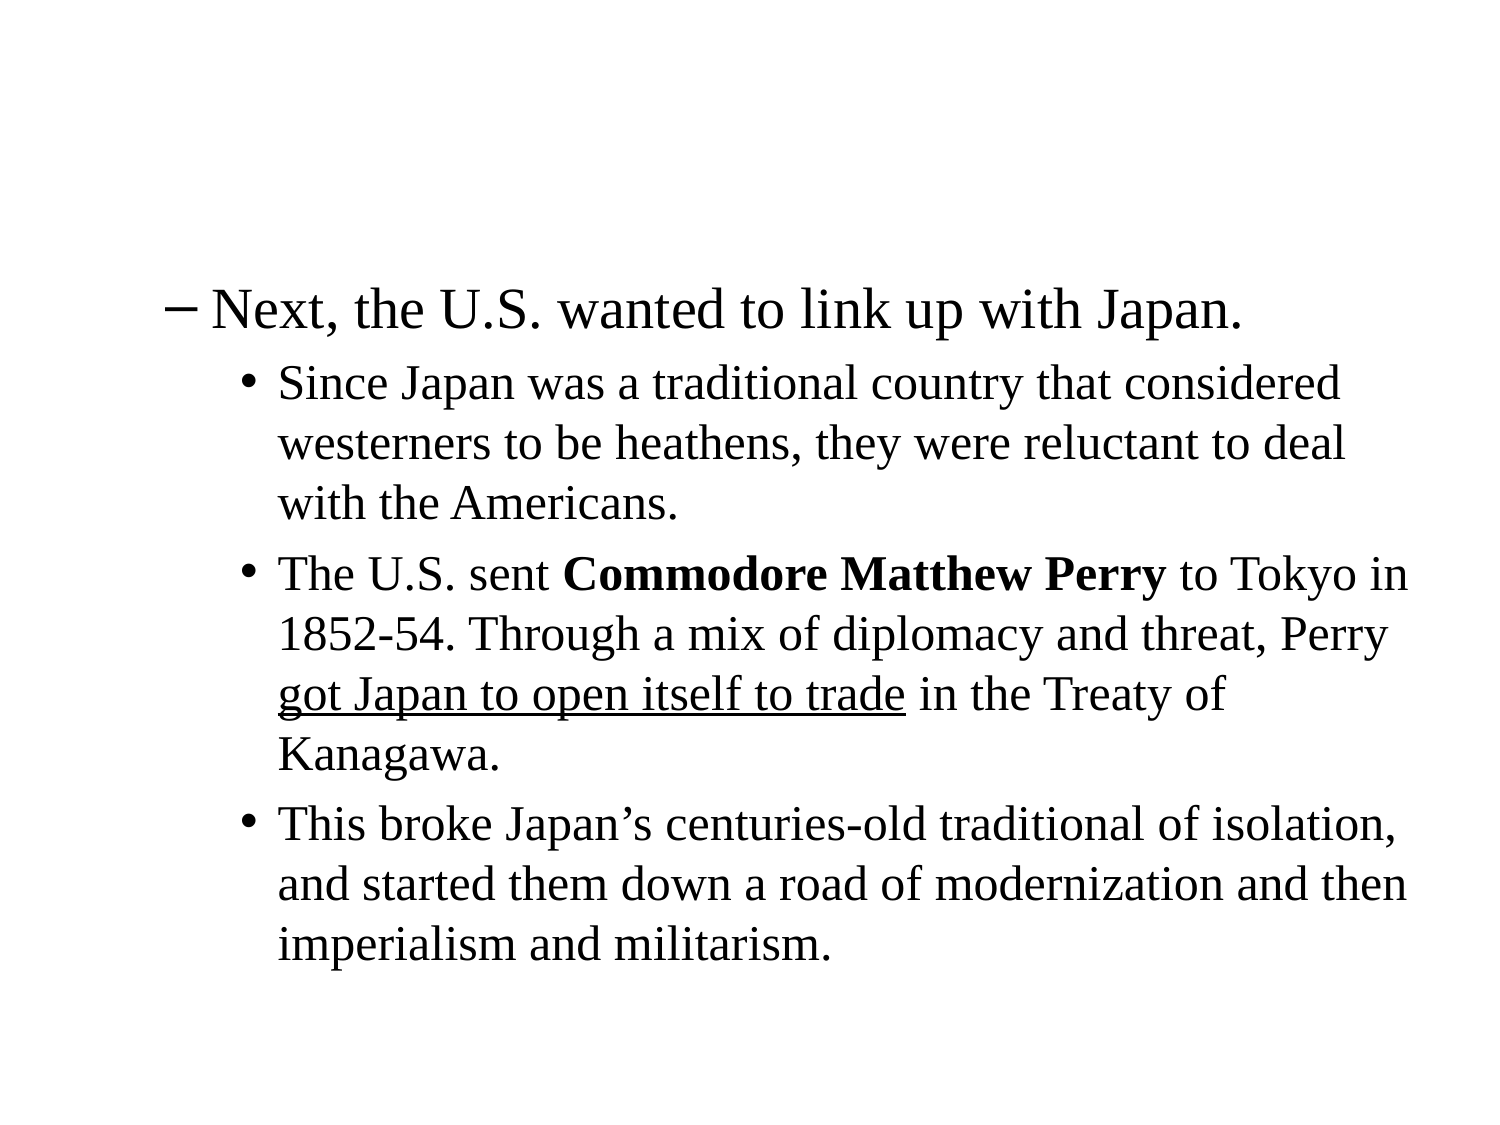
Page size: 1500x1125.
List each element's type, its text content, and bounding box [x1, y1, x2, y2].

list Next, the U.S. wanted to link up with Japan. Since Japan was a traditional country that considered westerners to be heathens, they were reluctant to deal with the Americans. The U.S. sent Commodore Matthew Perry to Tokyo in 1852-54. Through a mix of diplomacy and threat, Perry got Japan to open itself to trade in the Treaty of Kanagawa. This broke Japan’s centuries-old traditional of isolation, and started them down a road of modernization and then imperialism and militarism. [75, 262, 1425, 1005]
